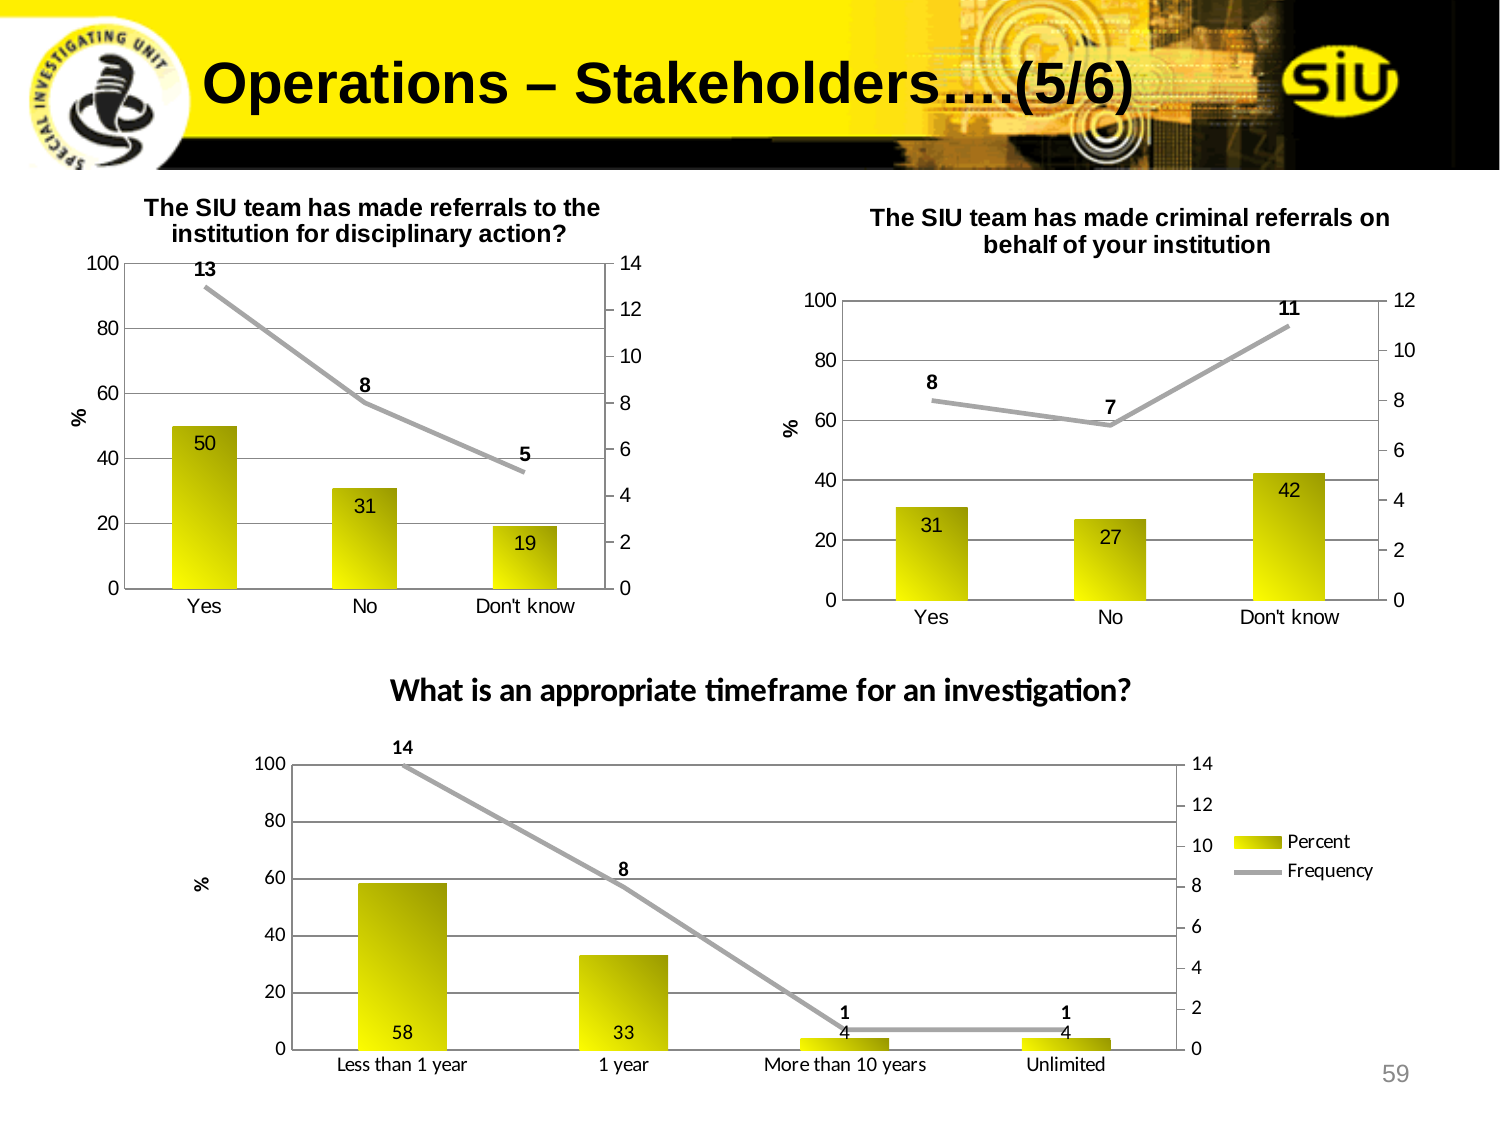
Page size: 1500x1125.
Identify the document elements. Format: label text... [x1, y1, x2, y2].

picture [832, 0, 1500, 170]
chart [28, 169, 718, 628]
slide_number 59 [1074, 1042, 1425, 1103]
chart [761, 179, 1500, 639]
text_box Operations – Stakeholders….(5/6) [187, 37, 1213, 177]
picture [0, 0, 199, 170]
chart [127, 649, 1396, 1088]
